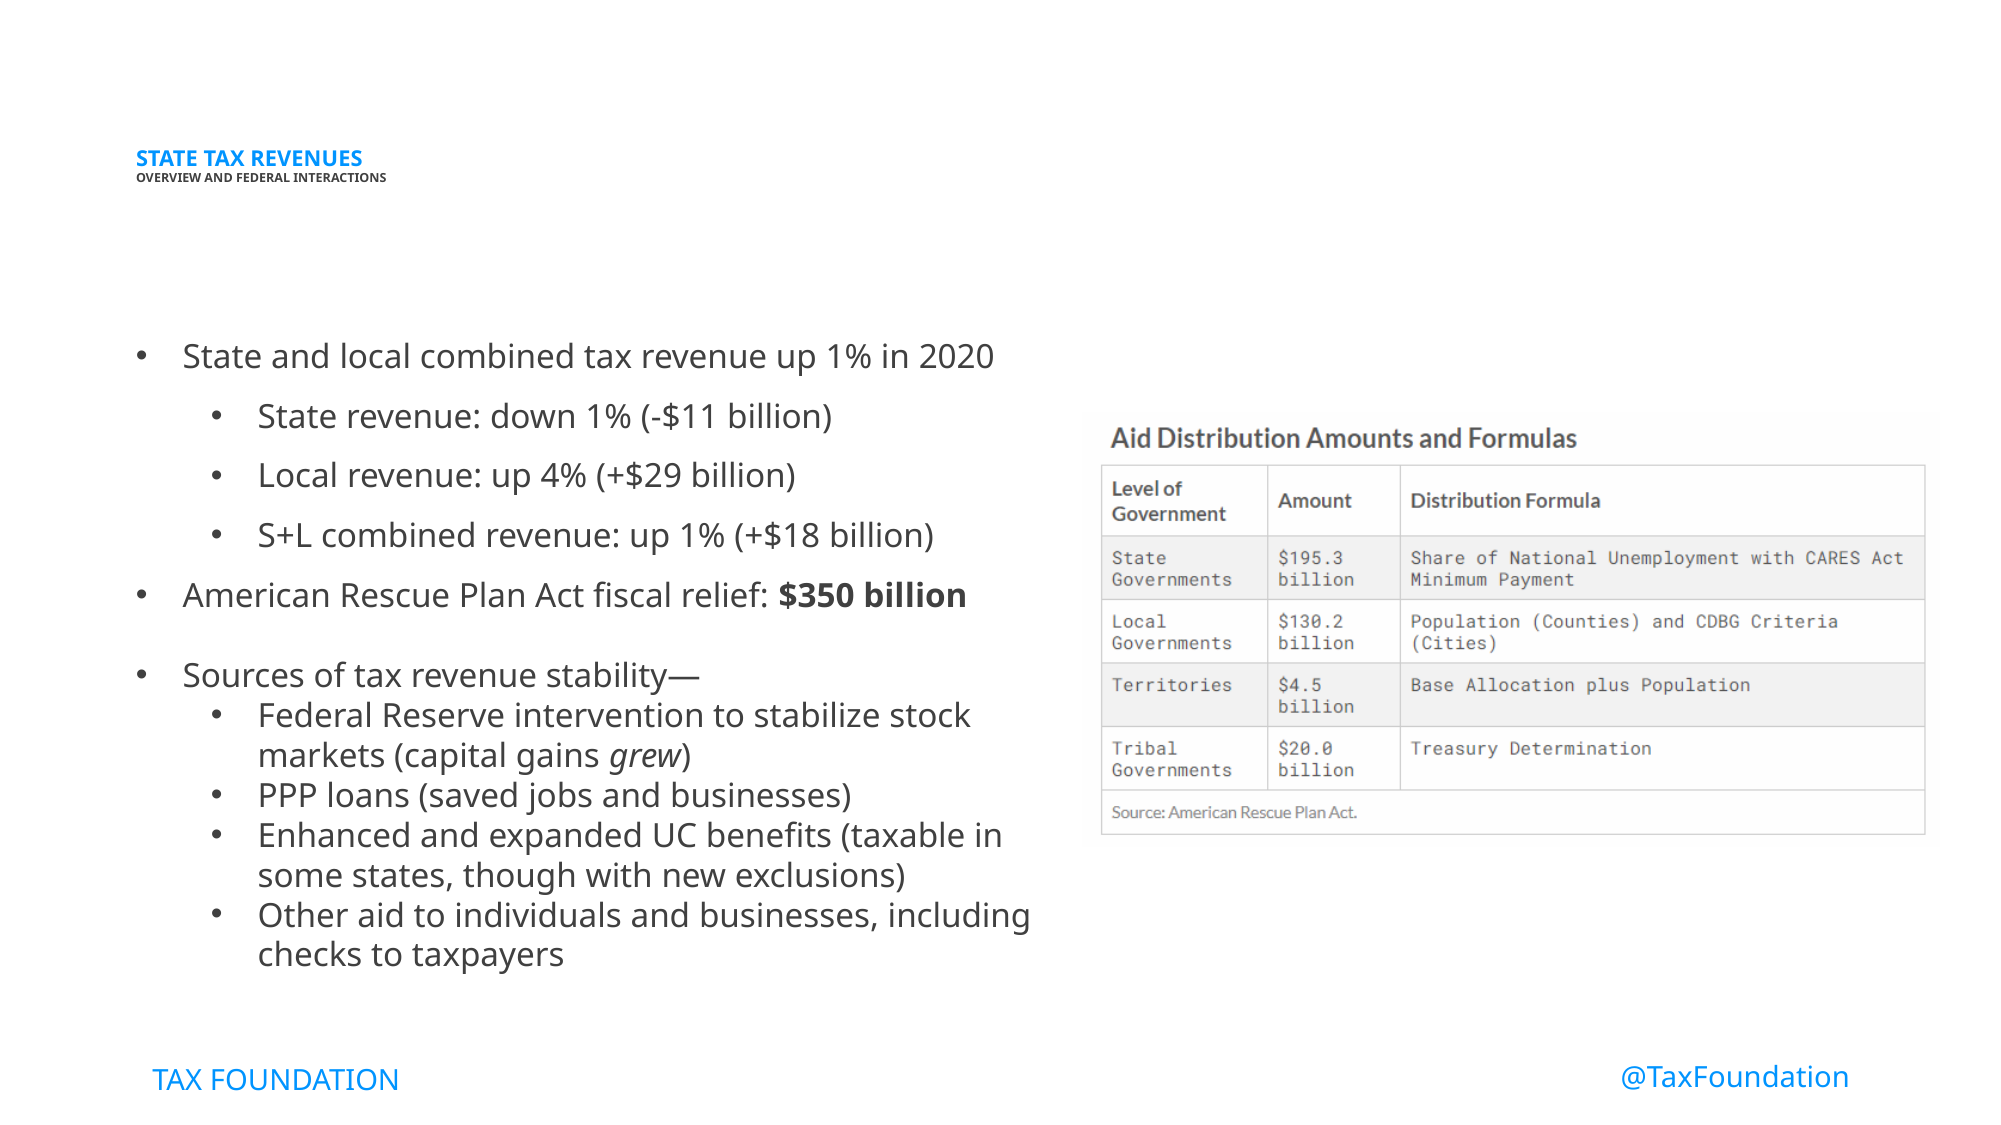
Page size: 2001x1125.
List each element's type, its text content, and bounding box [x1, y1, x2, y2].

picture [1082, 412, 1940, 847]
title STATE TAX REVENUES OVERVIEW AND FEDERAL INTERACTIONS [121, 140, 1480, 193]
text_box State and local combined tax revenue up 1% in 2020 State revenue: down 1% (-$11 billion) Local revenue: up 4% (+$29 billion) S+L combined revenue: up 1% (+$18 billion) American Rescue Plan Act fiscal relief: $350 billion Sources of tax revenue stability— Federal Reserve intervention to stabilize stock markets (capital gains grew) PPP loans (saved jobs and businesses) Enhanced and expanded UC benefits (taxable in some states, though with new exclusions) Other aid to individuals and businesses, including checks to taxpayers [121, 307, 1066, 981]
